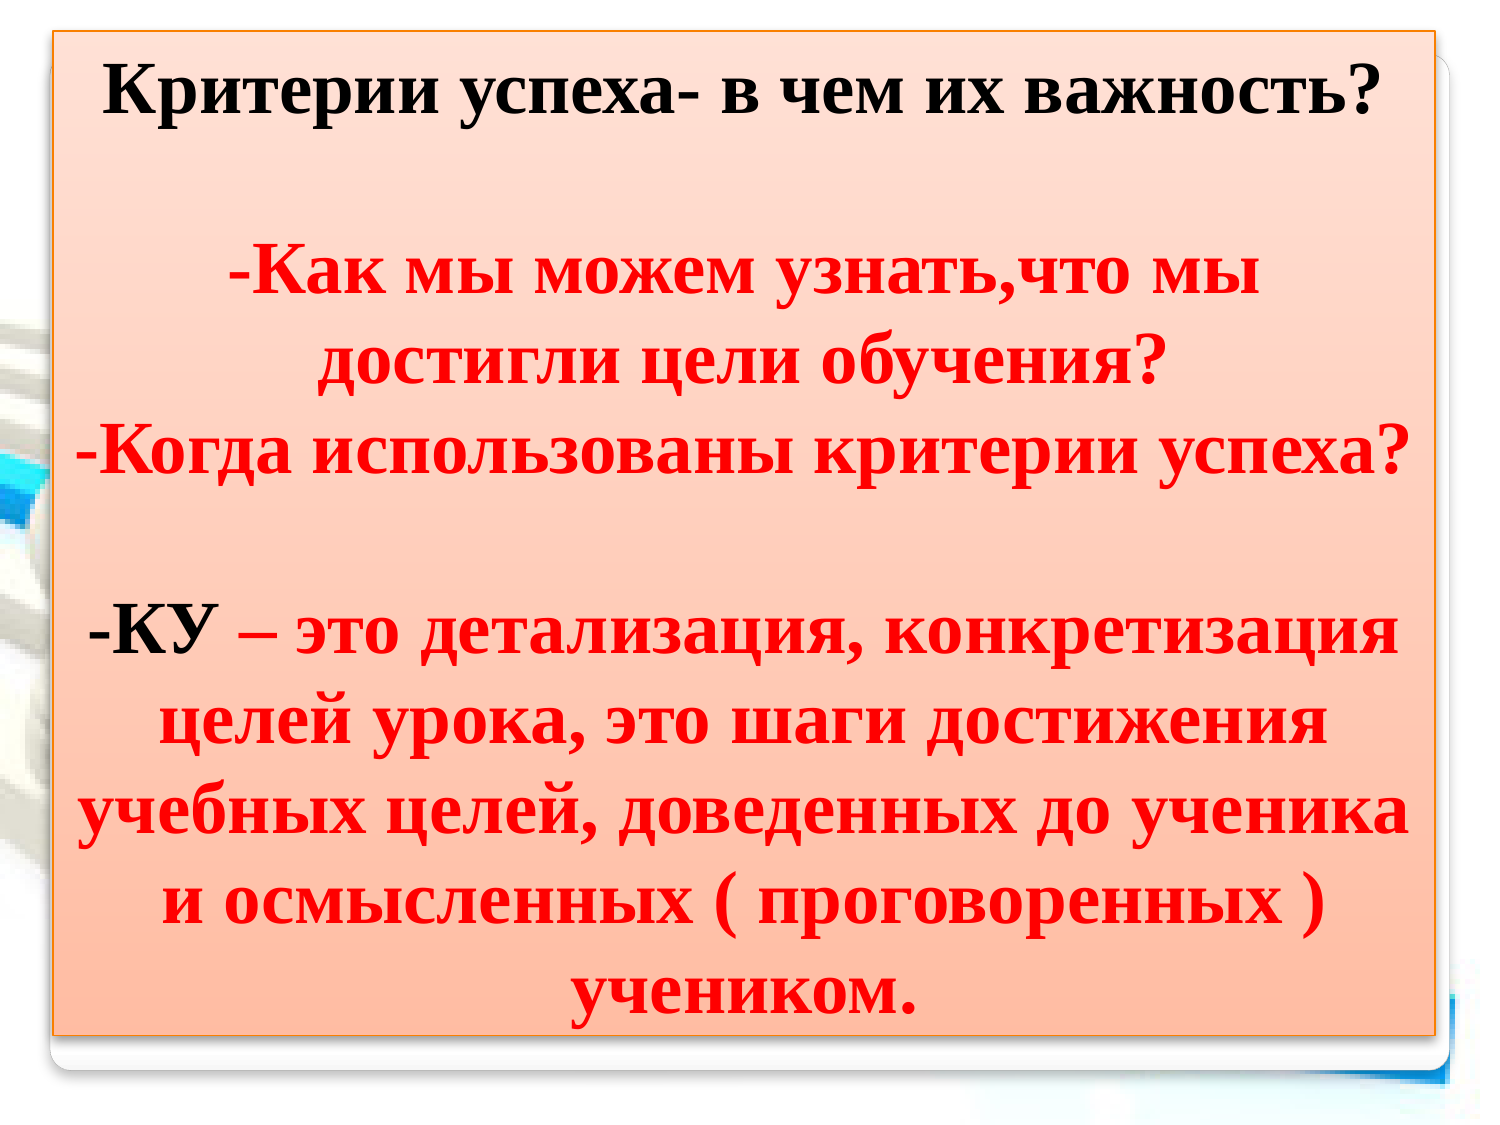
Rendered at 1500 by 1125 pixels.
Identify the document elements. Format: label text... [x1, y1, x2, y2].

picture [0, 0, 1500, 1125]
text_box Критерии успеха- в чем их важность? -Как мы можем узнать,что мы достигли цели обучения? -Когда использованы критерии успеха? -КУ – это детализация, конкретизация целей урока, это шаги достижения учебных целей, доведенных до ученика и осмысленных ( проговоренных ) учеником. [52, 30, 1436, 1036]
picture [0, 490, 4, 508]
